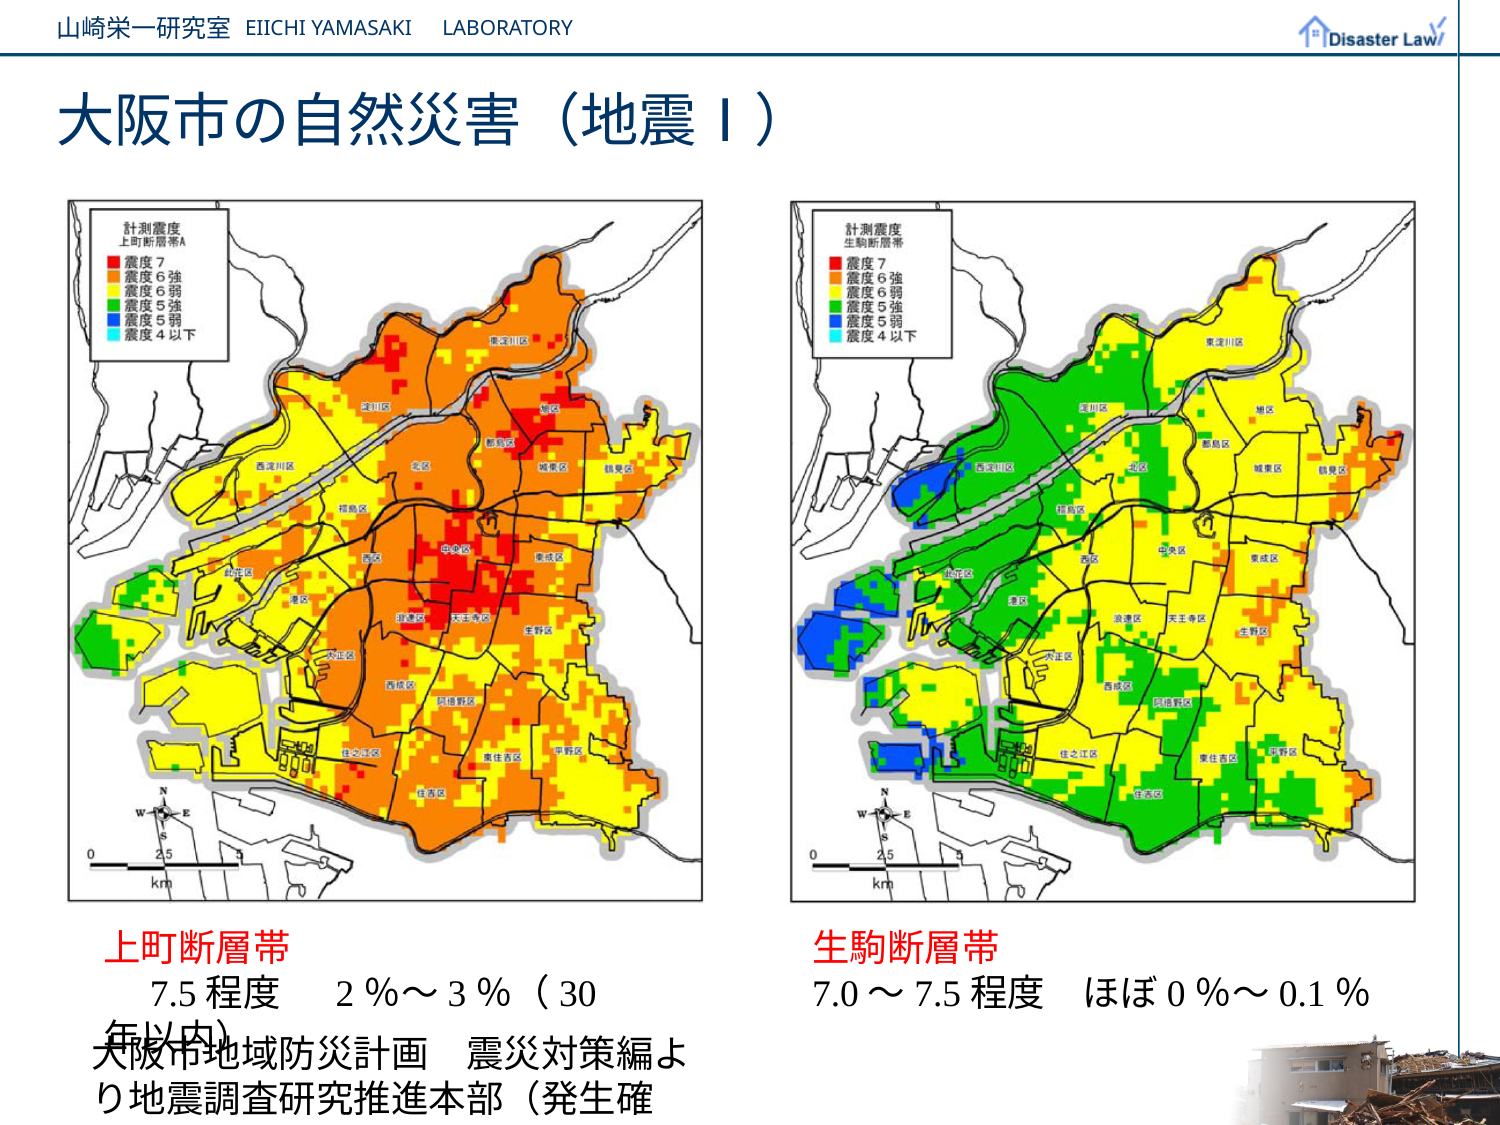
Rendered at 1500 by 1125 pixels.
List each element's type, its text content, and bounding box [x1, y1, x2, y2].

text_box 生駒断層帯 7.0～7.5程度 ほぼ0％～0.1％ [797, 916, 1436, 1022]
picture [1298, 15, 1447, 49]
picture [1222, 1028, 1500, 1125]
text_box 上町断層帯 7.5程度 2％～3％（30年以内） [88, 916, 656, 1067]
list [64, 195, 707, 906]
title 大阪市の自然災害（地震Ⅰ） [40, 75, 1424, 162]
picture [785, 195, 1419, 906]
text_box 大阪市地域防災計画 震災対策編より地震調査研究推進本部（発生確率） [76, 1023, 739, 1125]
